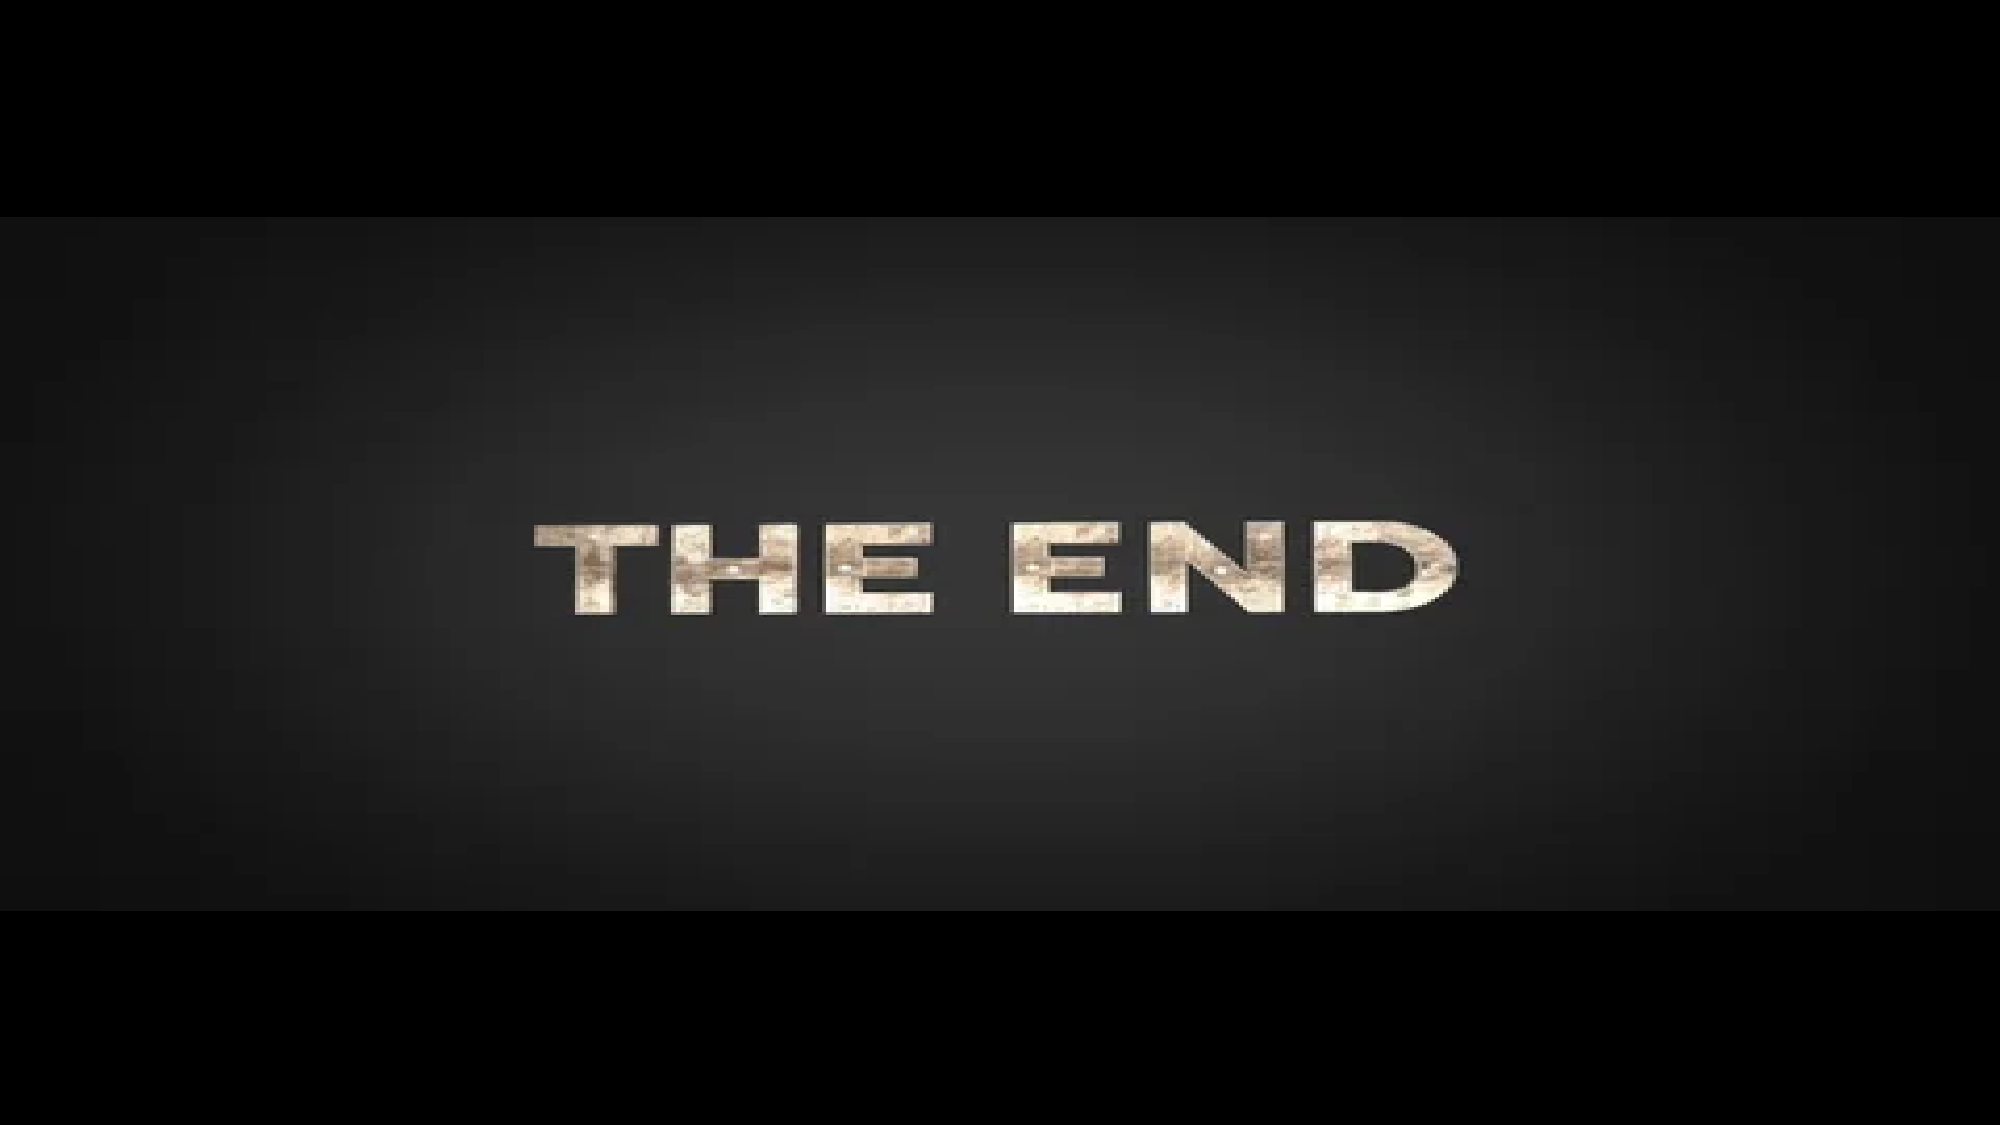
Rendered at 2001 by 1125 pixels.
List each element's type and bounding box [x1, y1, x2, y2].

picture [0, 217, 2000, 911]
